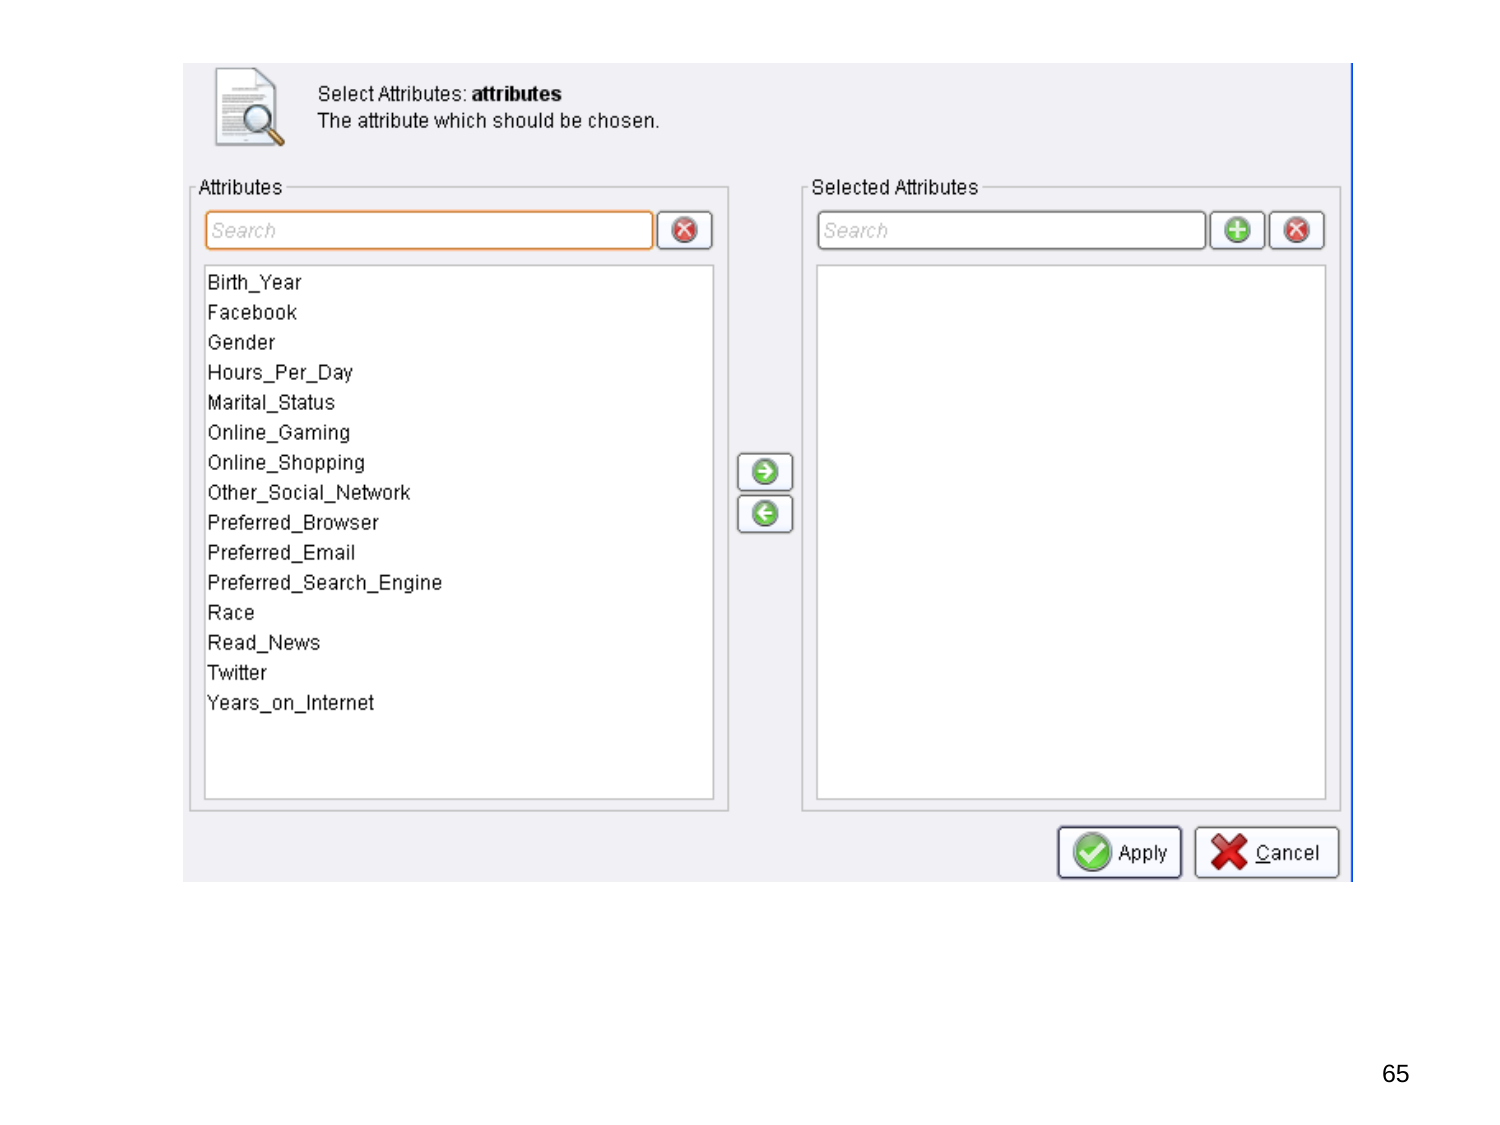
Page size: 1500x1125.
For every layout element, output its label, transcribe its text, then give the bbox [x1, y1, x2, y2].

slide_number 64 [1074, 1042, 1425, 1103]
picture [182, 62, 1353, 882]
